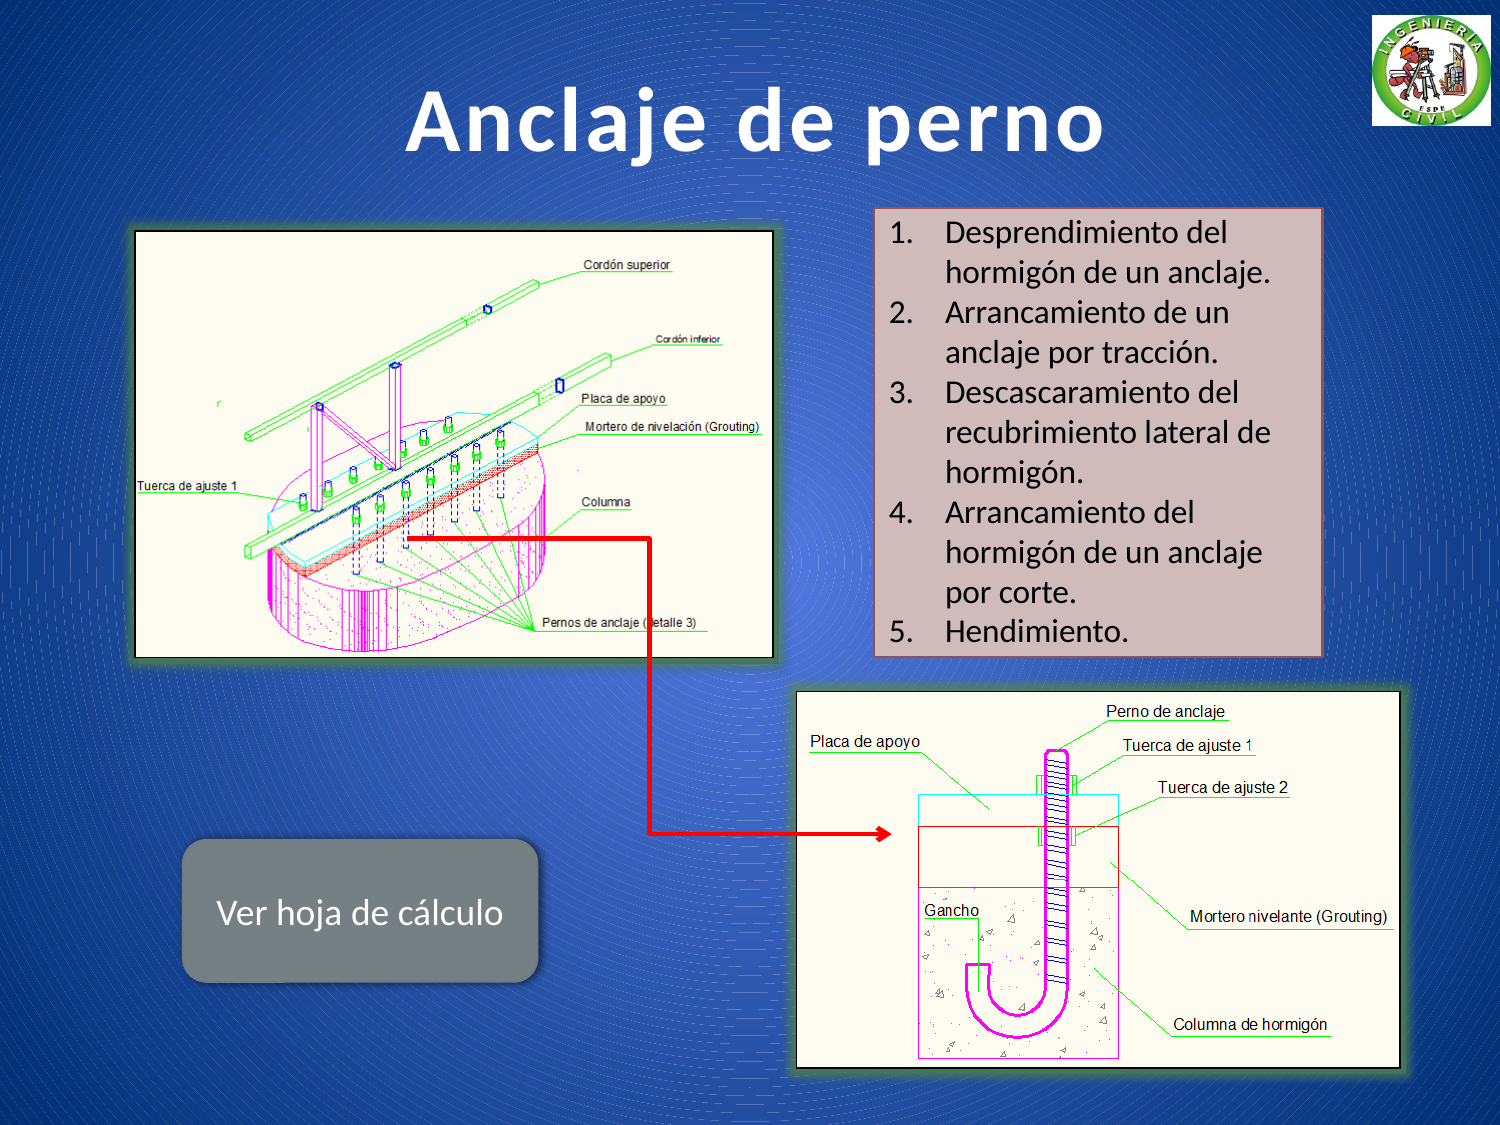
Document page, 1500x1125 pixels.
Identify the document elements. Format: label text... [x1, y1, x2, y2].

text_box Desprendimiento del hormigón de un anclaje. Arrancamiento de un anclaje por tracción. Descascaramiento del recubrimiento lateral de hormigón. Arrancamiento del hormigón de un anclaje por corte. Hendimiento. [873, 207, 1324, 658]
picture [796, 691, 1400, 1068]
picture [1371, 14, 1491, 127]
title Anclaje de perno [80, 20, 1431, 209]
picture [135, 231, 773, 658]
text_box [406, 538, 893, 835]
text_box Ver hoja de cálculo [181, 838, 539, 983]
